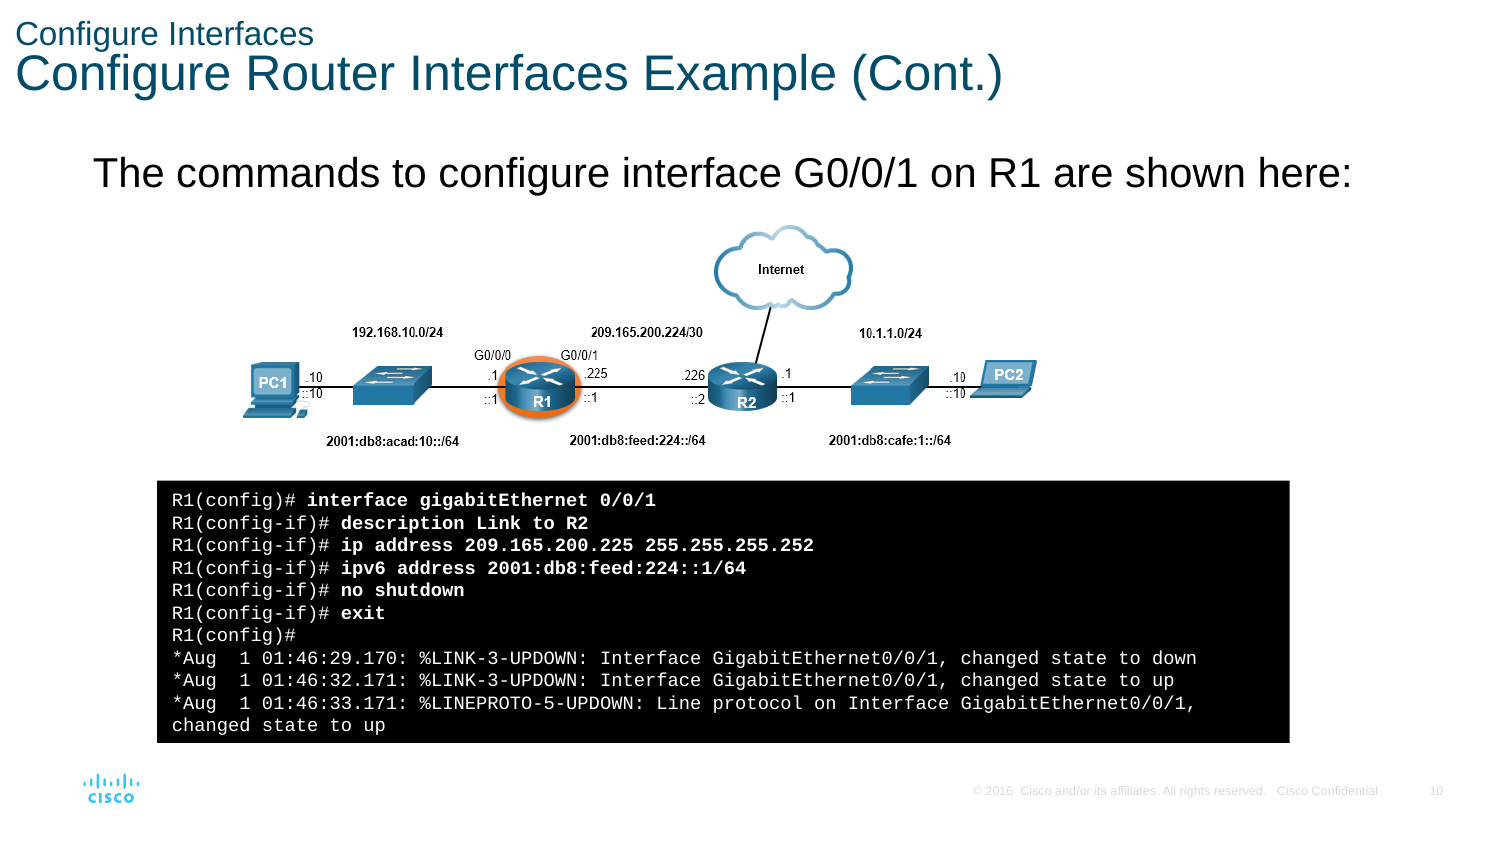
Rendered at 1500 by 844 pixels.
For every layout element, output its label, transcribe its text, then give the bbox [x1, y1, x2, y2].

text_box R1(config)# interface gigabitEthernet 0/0/1 R1(config-if)# description Link to R2 R1(config-if)# ip address 209.165.200.225 255.255.255.252 R1(config-if)# ipv6 address 2001:db8:feed:224::1/64 R1(config-if)# no shutdown R1(config-if)# exit R1(config)# *Aug 1 01:46:29.170: %LINK-3-UPDOWN: Interface GigabitEthernet0/0/1, changed state to down *Aug 1 01:46:32.171: %LINK-3-UPDOWN: Interface GigabitEthernet0/0/1, changed state to up *Aug 1 01:46:33.171: %LINEPROTO-5-UPDOWN: Line protocol on Interface GigabitEthernet0/0/1, changed state to up [157, 480, 1290, 743]
list The commands to configure interface G0/0/1 on R1 are shown here: [77, 138, 1369, 206]
title Configure Interfaces Configure Router Interfaces Example (Cont.) [0, 0, 1369, 121]
picture [232, 219, 1054, 467]
